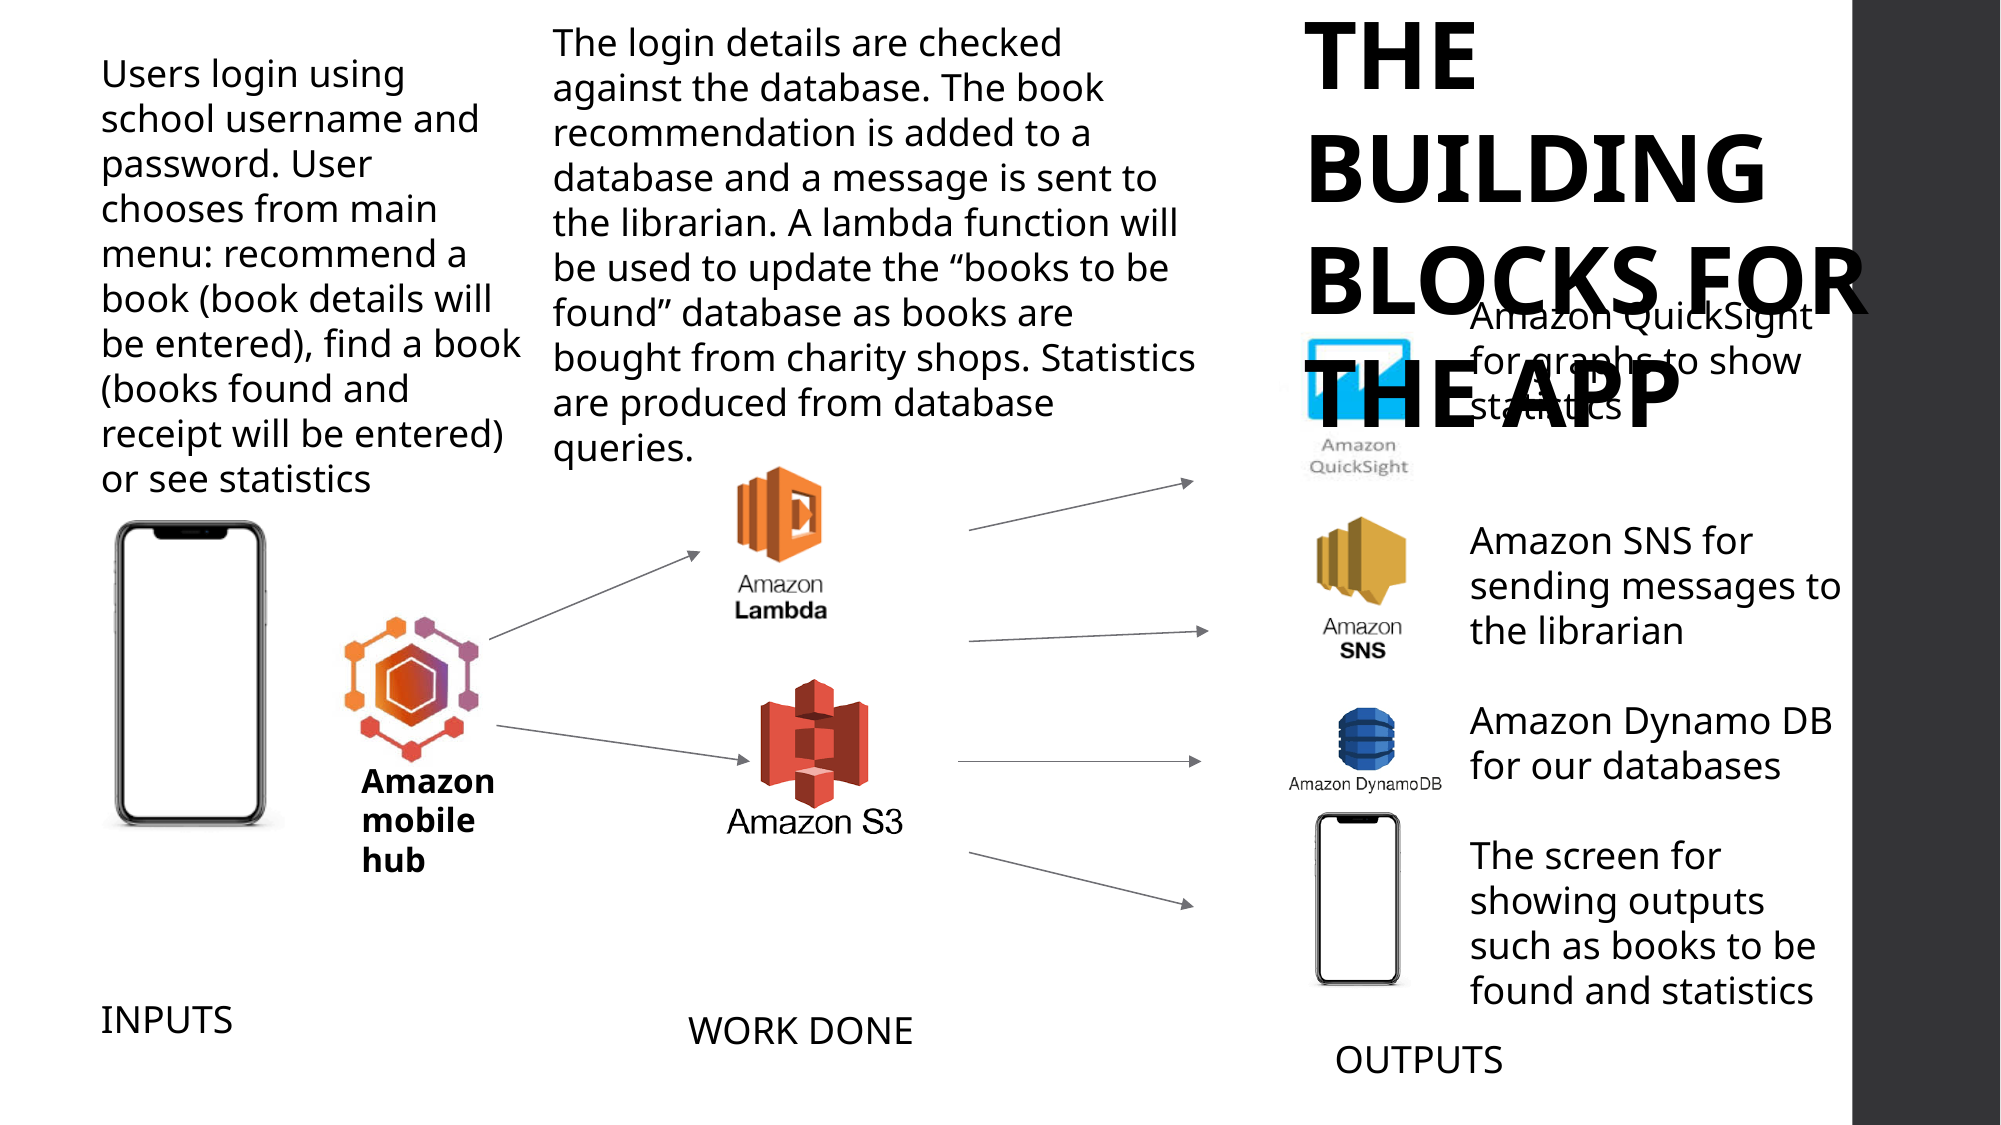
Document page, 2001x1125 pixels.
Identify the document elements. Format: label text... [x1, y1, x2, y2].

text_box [968, 480, 1195, 531]
picture [1216, 322, 1507, 806]
picture [622, 442, 936, 642]
text_box The login details are checked against the database. The book recommendation is added to a database and a message is sent to the librarian. A lambda function will be used to update the “books to be found” database as books are bought from charity shops. Statistics are produced from database queries. [537, 11, 1217, 477]
picture [1268, 812, 1446, 991]
text_box INPUTS [86, 988, 485, 1049]
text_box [968, 852, 1195, 908]
text_box WORK DONE [673, 1000, 1139, 1060]
picture [31, 519, 489, 837]
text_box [496, 725, 751, 762]
text_box THE BUILDING BLOCKS FOR THE APP [1288, 0, 1915, 454]
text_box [484, 551, 701, 642]
text_box Amazon mobile hub [346, 769, 524, 887]
picture [700, 676, 928, 847]
text_box OUTPUTS [1319, 1028, 1734, 1088]
text_box Amazon QuickSight for graphs to show statistics Amazon SNS for sending messages to the librarian Amazon Dynamo DB for our databases The screen for showing outputs such as books to be found and statistics [1455, 454, 1869, 1020]
text_box Users login using school username and password. User chooses from main menu: recommend a book (book details will be entered), find a book (books found and receipt will be entered) or see statistics [86, 42, 538, 598]
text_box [968, 630, 1209, 642]
